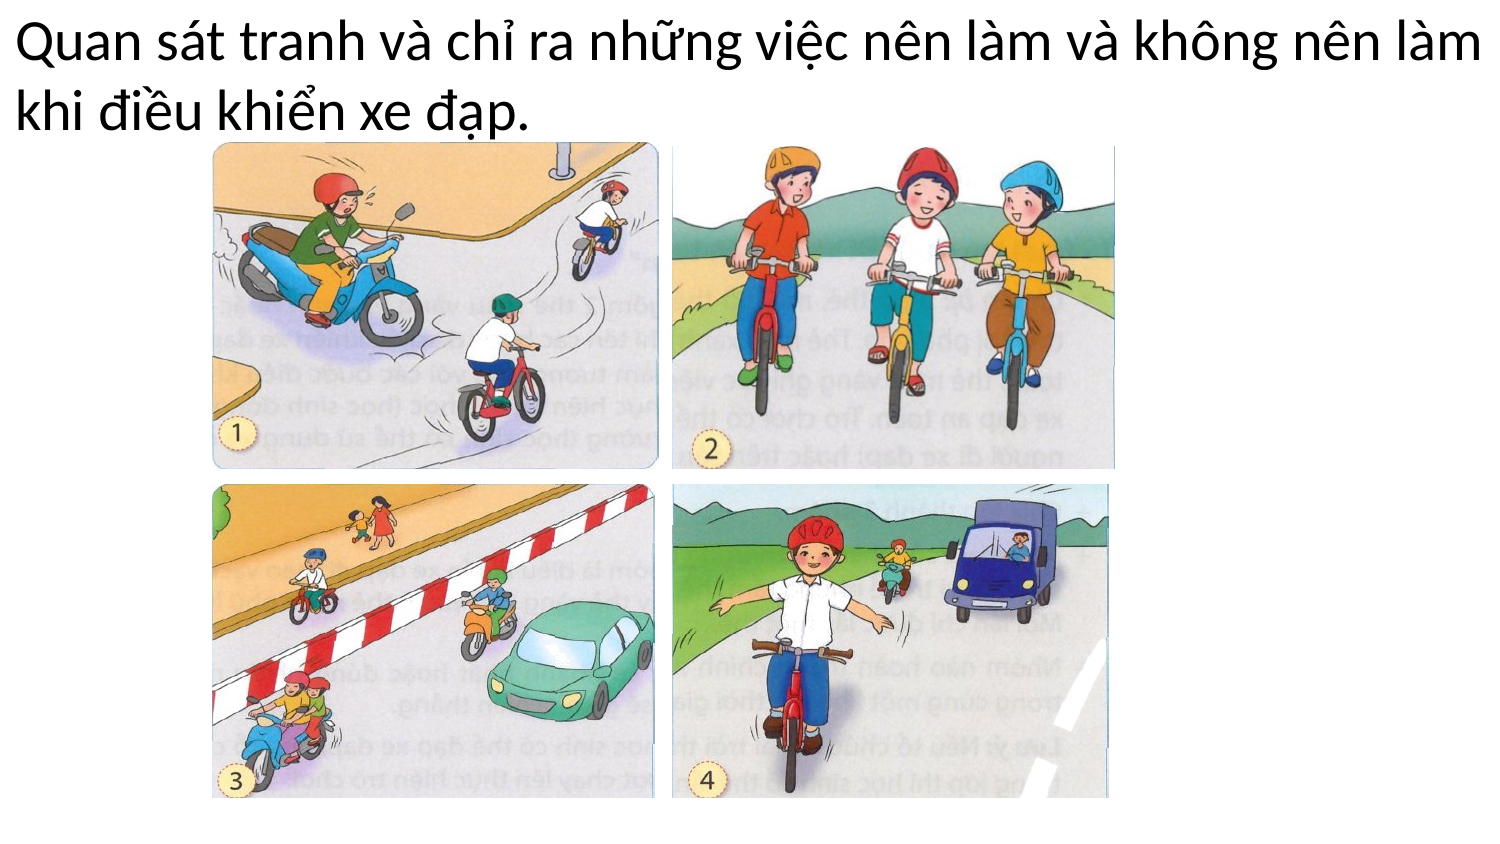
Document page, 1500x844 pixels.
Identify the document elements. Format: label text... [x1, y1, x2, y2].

title Quan sát tranh và chỉ ra những việc nên làm và không nên làm khi điều khiển xe đạp. [0, 1, 1500, 143]
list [212, 141, 659, 469]
picture [672, 484, 1109, 798]
picture [212, 484, 655, 798]
picture [672, 145, 1115, 469]
